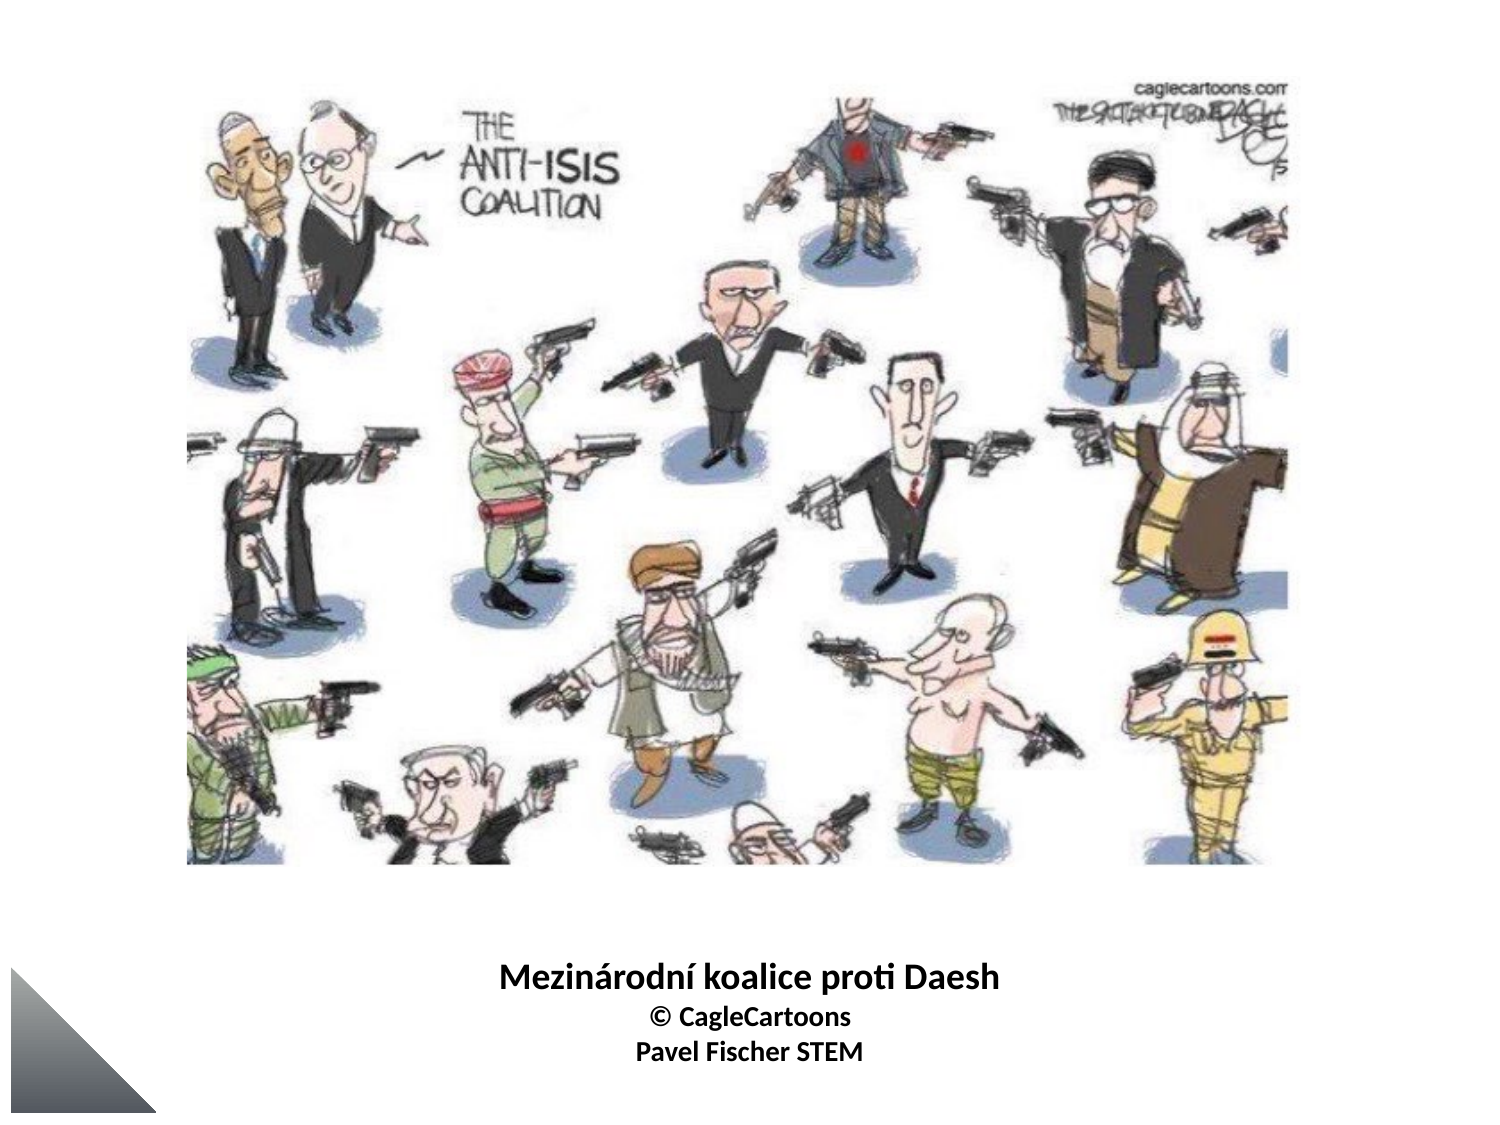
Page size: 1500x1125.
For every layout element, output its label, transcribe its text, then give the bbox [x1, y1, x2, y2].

text_box [10, 966, 158, 1114]
picture [186, 75, 1313, 868]
list Mezinárodní koalice proti Daesh © CagleCartoons Pavel Fischer STEM [146, 944, 1354, 1076]
